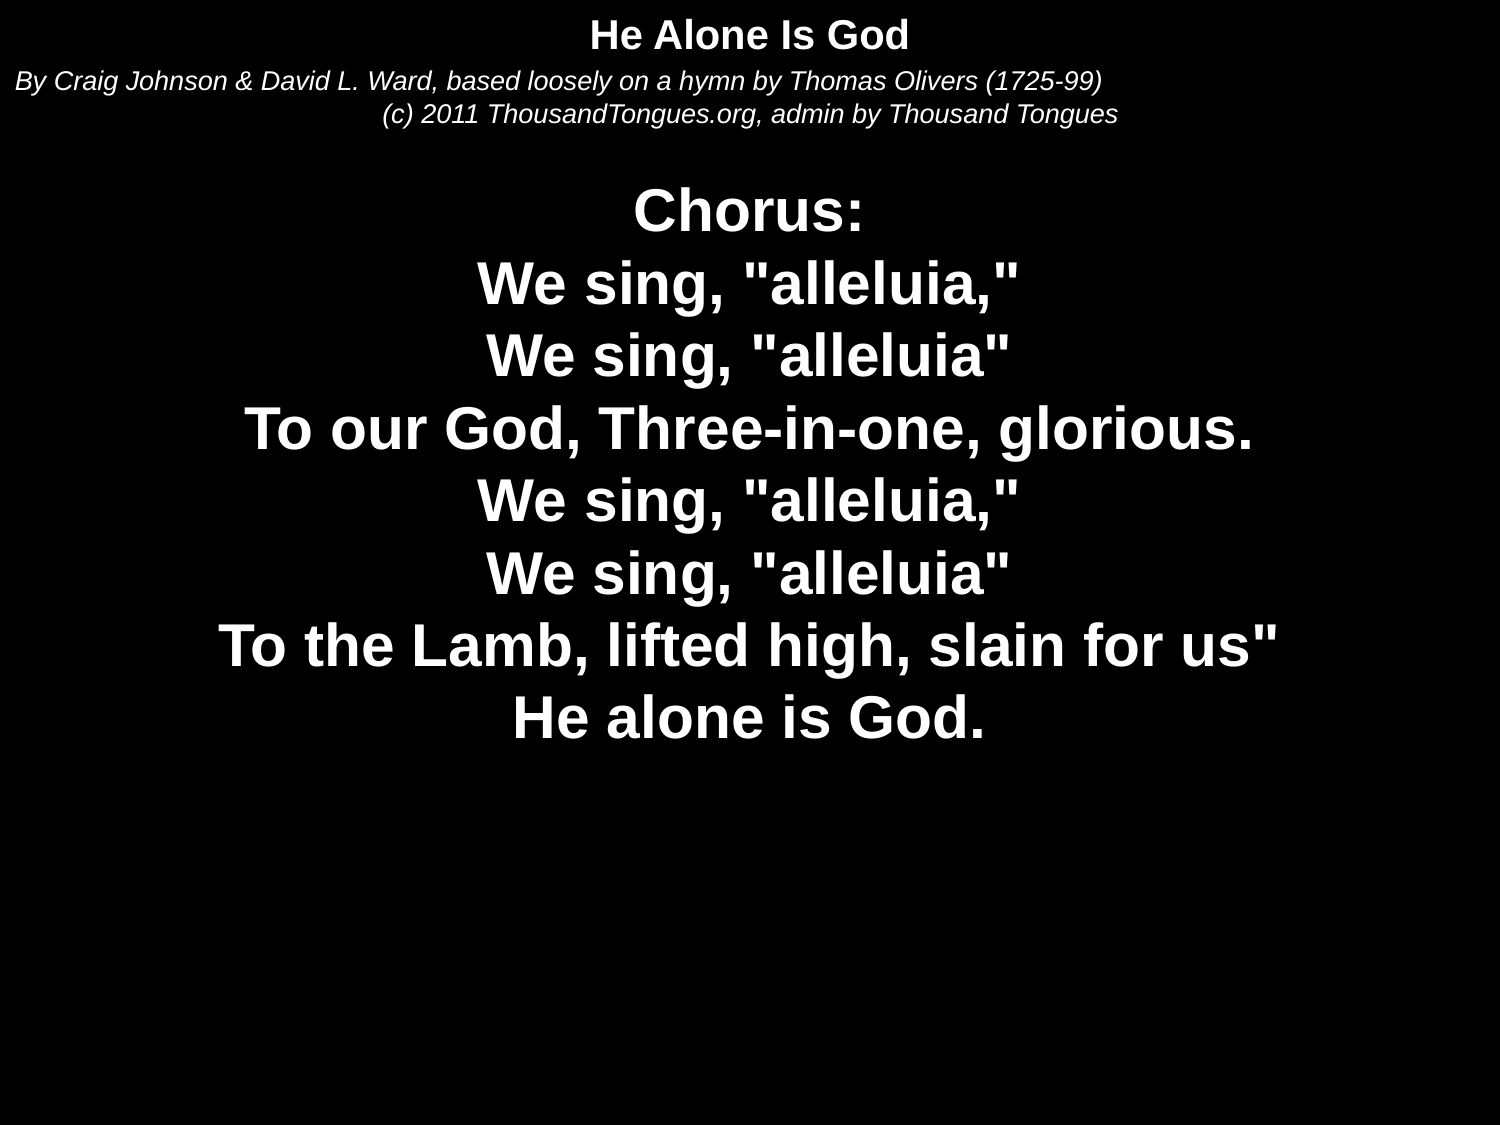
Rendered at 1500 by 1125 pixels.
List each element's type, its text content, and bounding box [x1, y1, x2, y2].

text_box By Craig Johnson & David L. Ward, based loosely on a hymn by Thomas Olivers (1725-99) (c) 2011 ThousandTongues.org, admin by Thousand Tongues [0, 56, 1500, 136]
text_box Chorus: We sing, "alleluia," We sing, "alleluia" To our God, Three-in-one, glorious. We sing, "alleluia," We sing, "alleluia" To the Lamb, lifted high, slain for us" He alone is God. [0, 163, 1500, 804]
text_box He Alone Is God [0, 0, 1500, 56]
